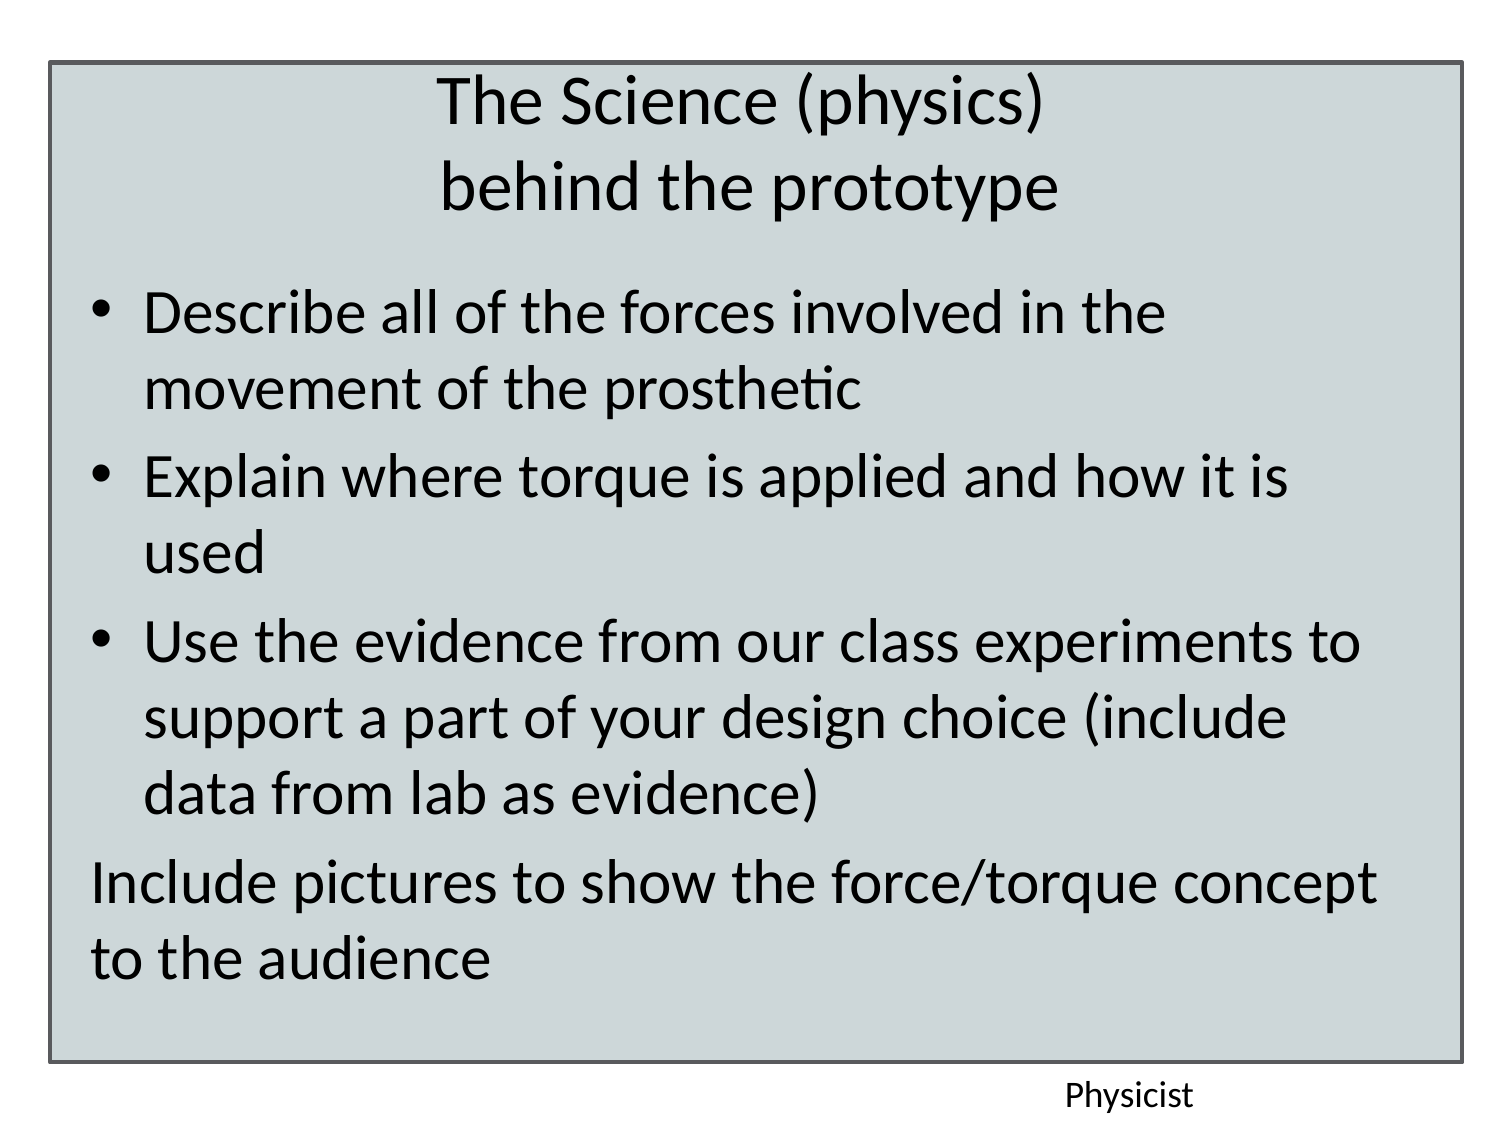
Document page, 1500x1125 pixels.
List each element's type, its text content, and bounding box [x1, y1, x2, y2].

list Describe all of the forces involved in the movement of the prosthetic Explain where torque is applied and how it is used Use the evidence from our class experiments to support a part of your design choice (include data from lab as evidence) Include pictures to show the force/torque concept to the audience [75, 262, 1425, 1005]
title The Science (physics) behind the prototype [75, 45, 1425, 233]
text_box Physicist [1050, 1062, 1450, 1123]
text_box [48, 60, 1464, 1064]
